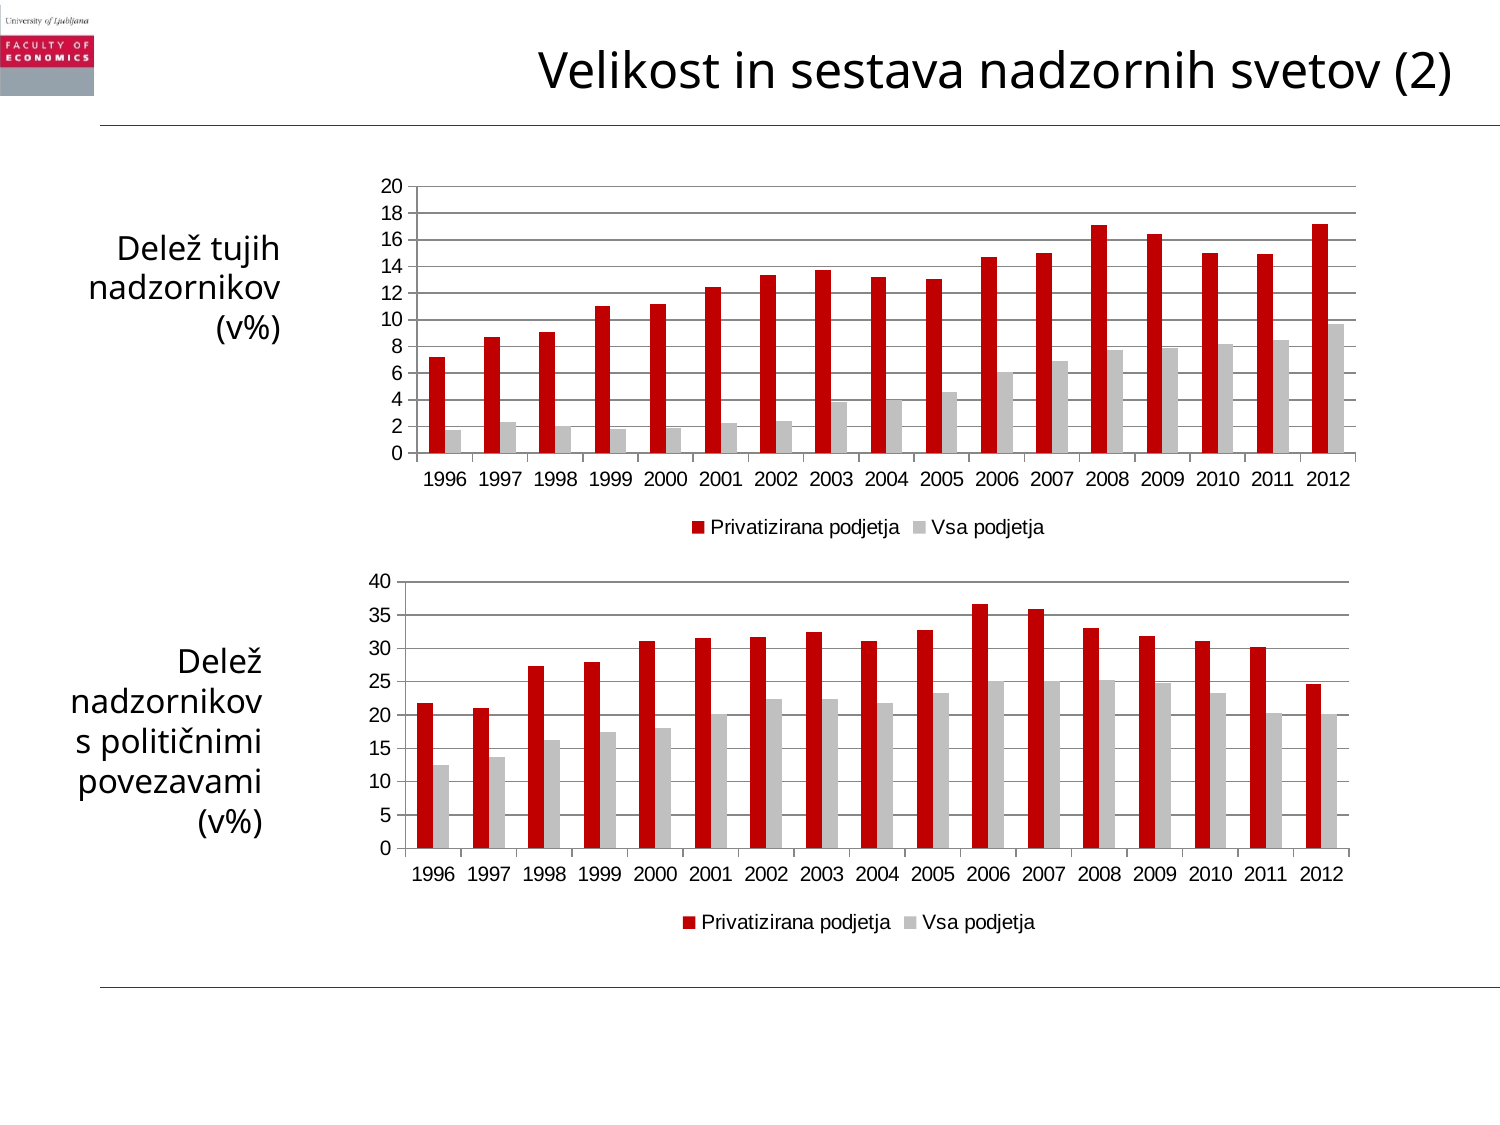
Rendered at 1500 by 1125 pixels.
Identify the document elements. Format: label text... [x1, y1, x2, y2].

title Velikost in sestava nadzornih svetov (2) [253, 46, 1482, 106]
chart [359, 166, 1377, 546]
chart [348, 562, 1370, 941]
text_box Delež nadzornikov s političnimi povezavami (v%) [47, 633, 278, 848]
picture [0, 0, 95, 96]
text_box Delež tujih nadzornikov (v%) [47, 219, 296, 354]
